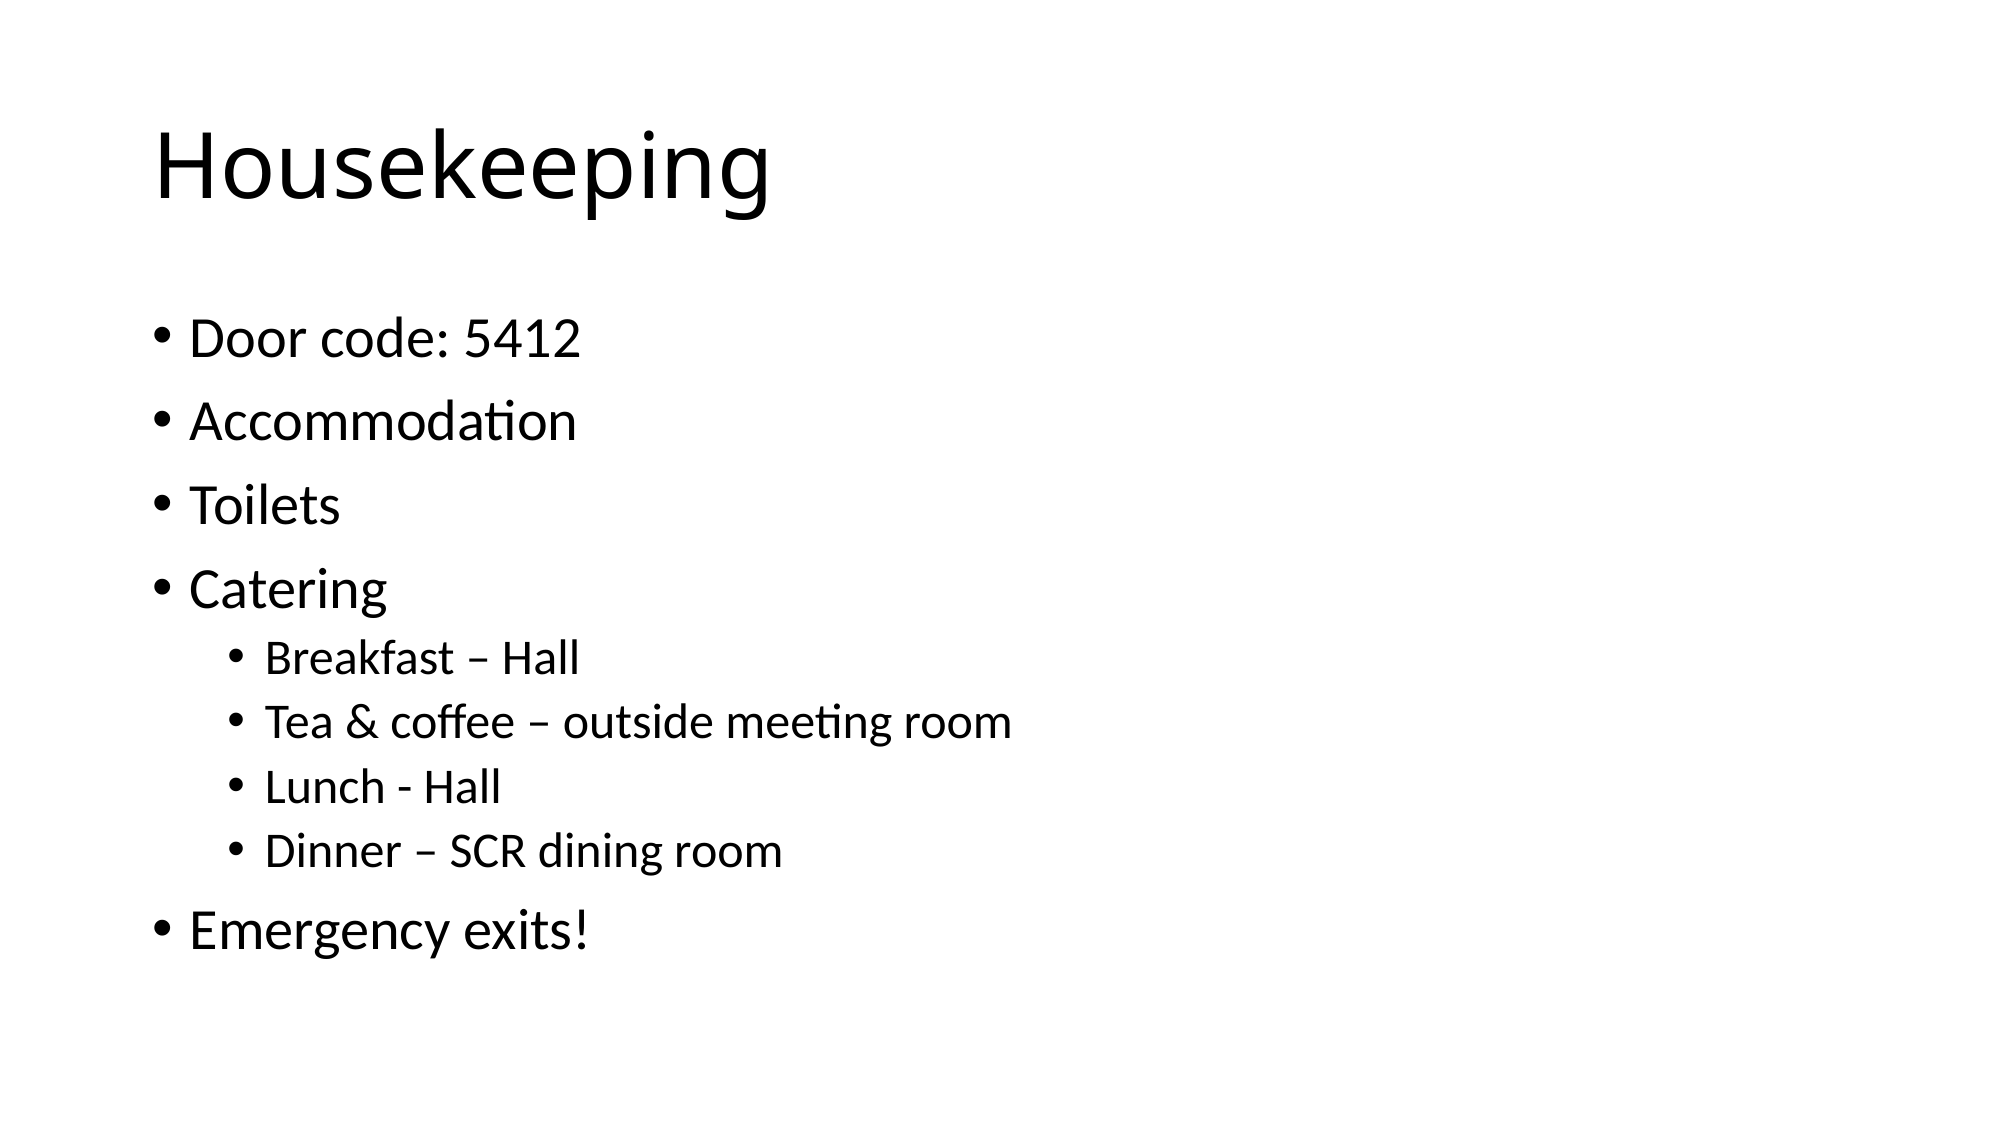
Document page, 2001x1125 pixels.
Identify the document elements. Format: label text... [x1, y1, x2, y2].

list Door code: 5412 Accommodation Toilets Catering Breakfast – Hall Tea & coffee – outside meeting room Lunch - Hall Dinner – SCR dining room Emergency exits! [137, 299, 1863, 1014]
title Housekeeping [137, 59, 1863, 278]
